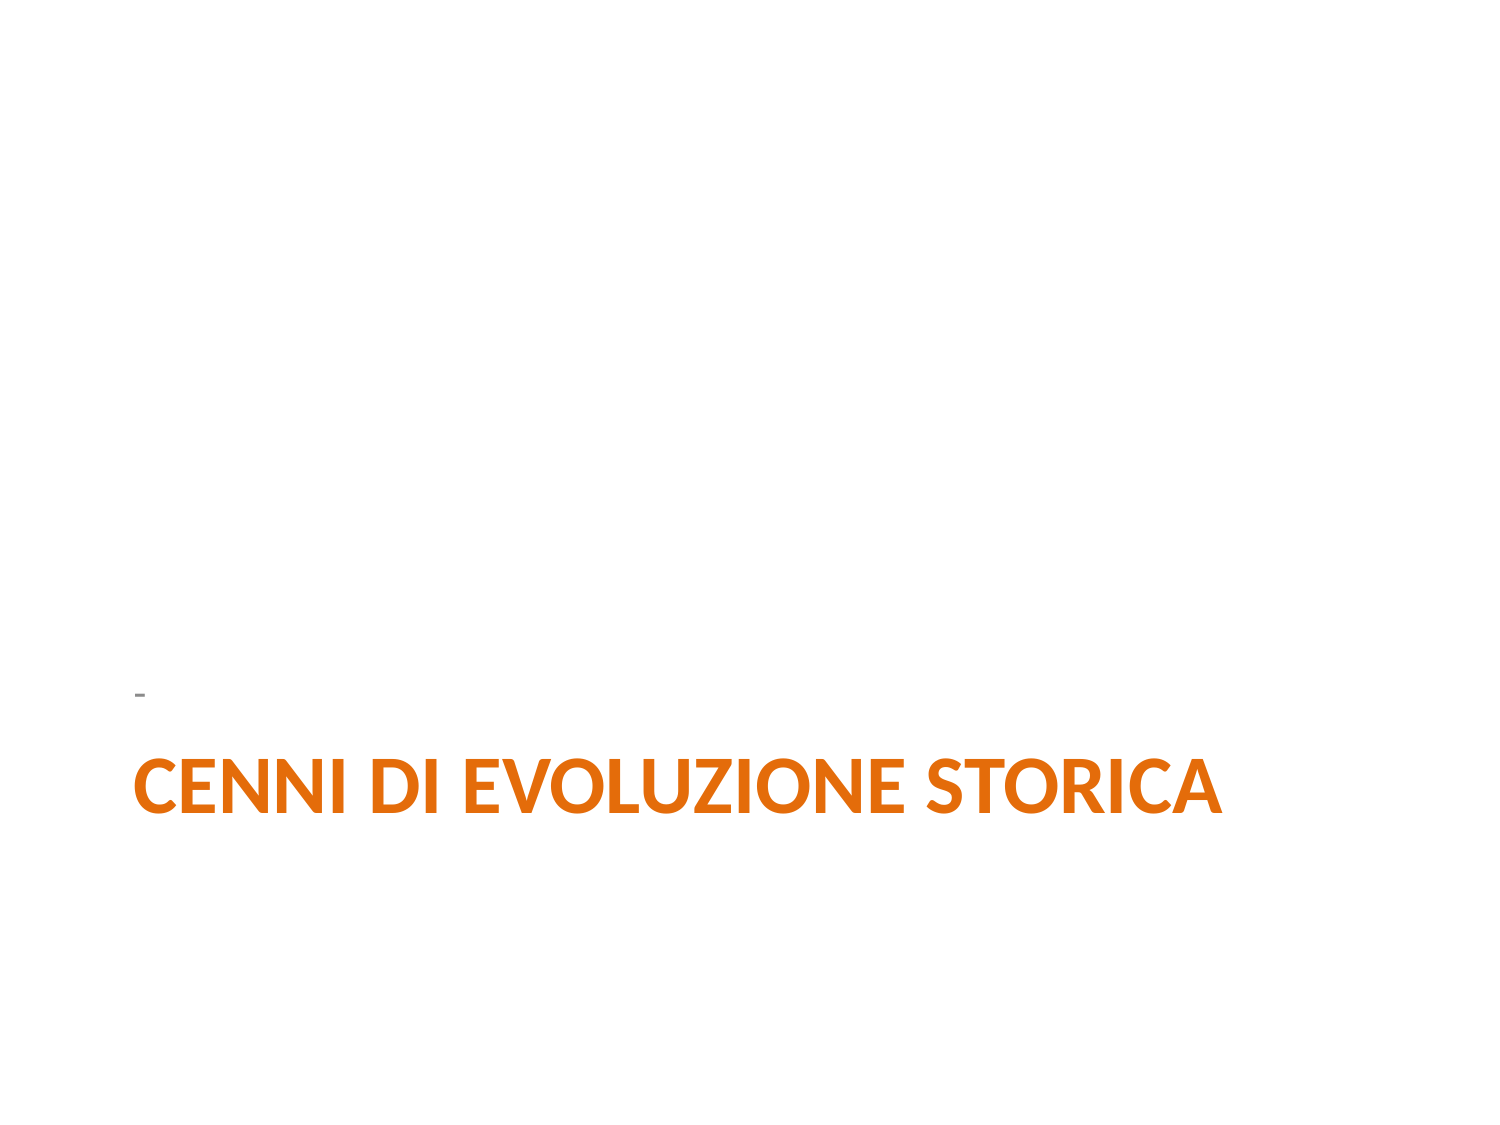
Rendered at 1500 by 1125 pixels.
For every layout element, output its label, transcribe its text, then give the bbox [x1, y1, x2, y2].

title CENNI DI EVOLUZIONE STORICA [118, 723, 1394, 947]
list - [118, 476, 1394, 723]
